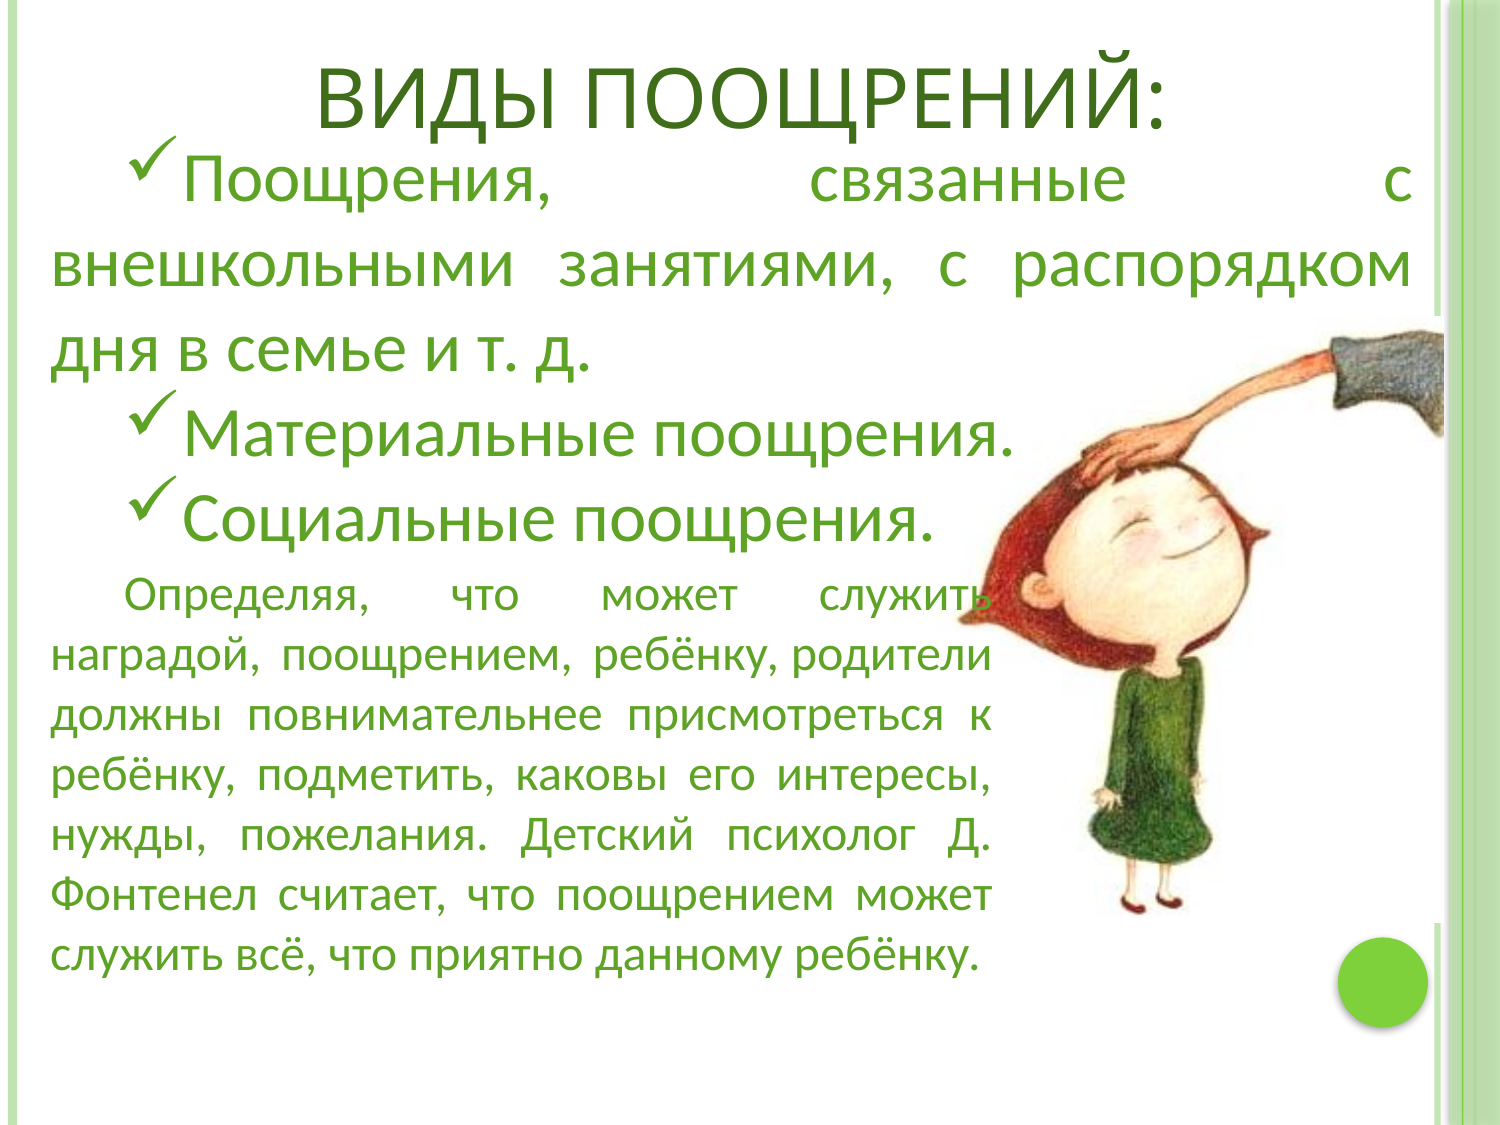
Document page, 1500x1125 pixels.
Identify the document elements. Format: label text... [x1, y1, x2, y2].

title Виды поощрений: [75, 45, 1407, 123]
picture [936, 315, 1445, 924]
text_box Поощрения, связанные с внешкольными занятиями, с распорядком дня в семье и т. д. Материальные поощрения. Социальные поощрения. [35, 123, 1430, 552]
text_box Определяя, что может служить наградой, поощрением, ребёнку, родители должны повнимательнее присмотреться к ребёнку, подметить, каковы его интересы, нужды, пожелания. Детский психолог Д. Фонтенел считает, что поощрением может служить всё, что приятно данному ребёнку. [35, 552, 1008, 988]
